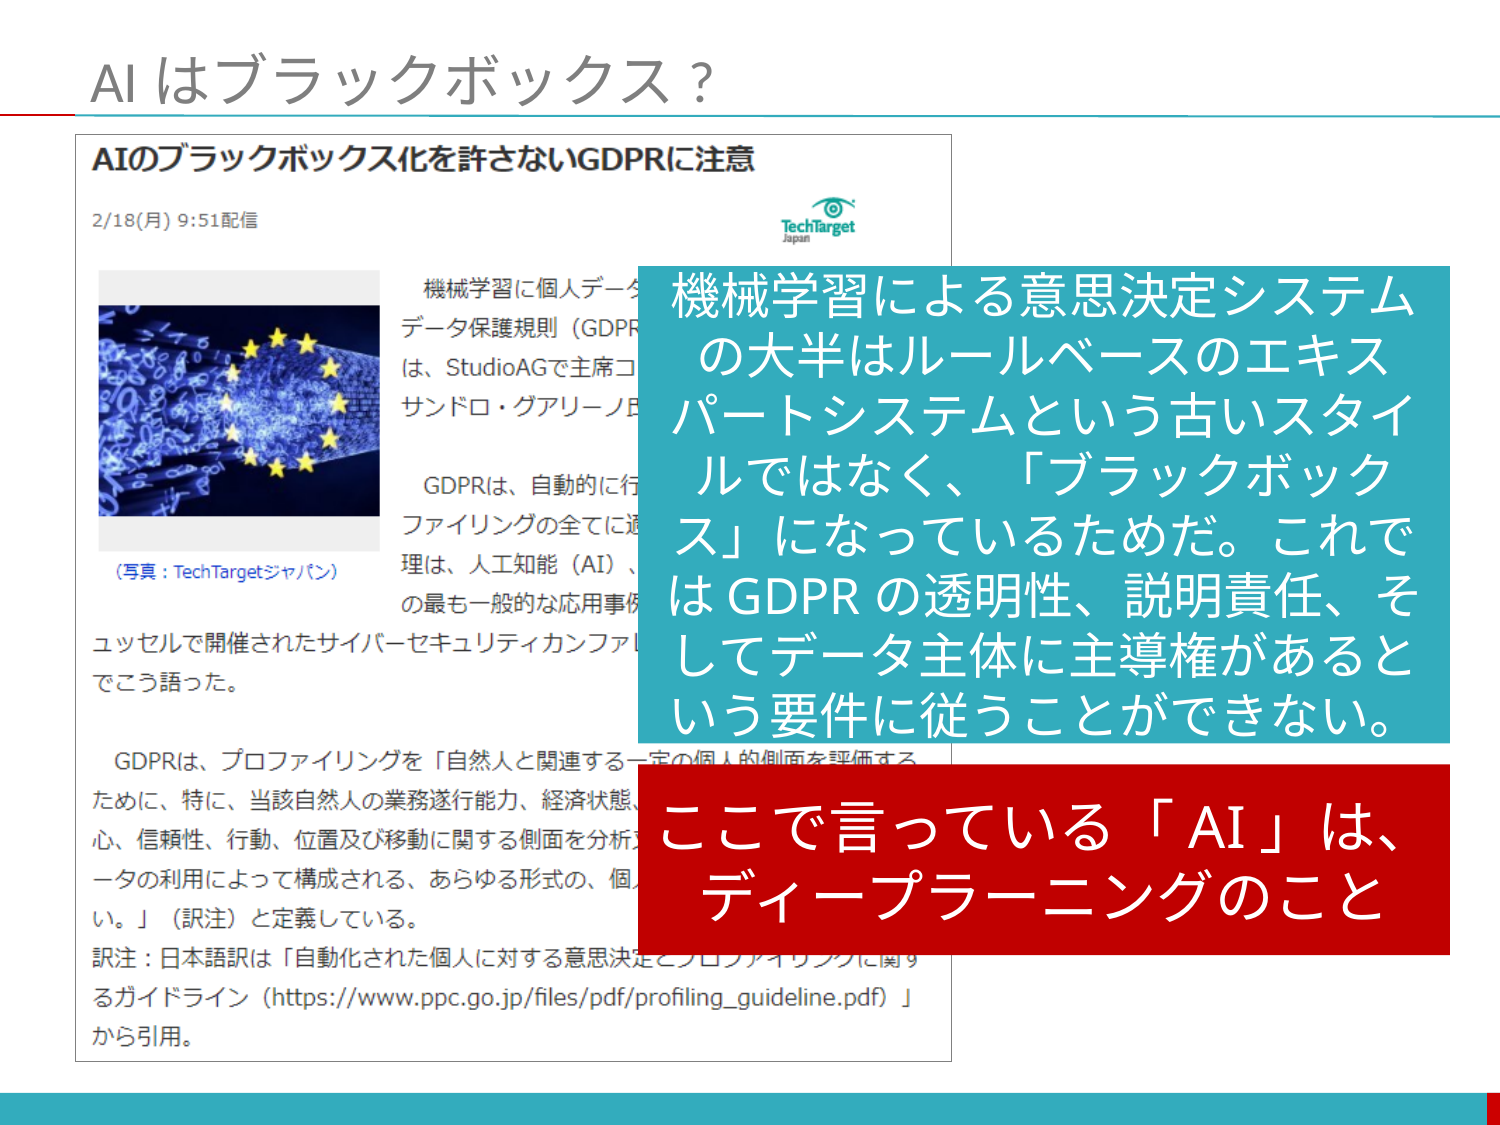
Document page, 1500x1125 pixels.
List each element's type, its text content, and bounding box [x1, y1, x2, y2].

text_box 機械学習による意思決定システムの大半はルールベースのエキスパートシステムという古いスタイルではなく、「ブラックボックス」になっているためだ。これではGDPRの透明性、説明責任、そしてデータ主体に主導権があるという要件に従うことができない。 [955, 264, 1452, 745]
text_box ここで言っている「AI」は、 ディープラーニングのこと [955, 762, 1452, 957]
title AIはブラックボックス? [75, 45, 1500, 114]
picture [74, 134, 952, 1062]
